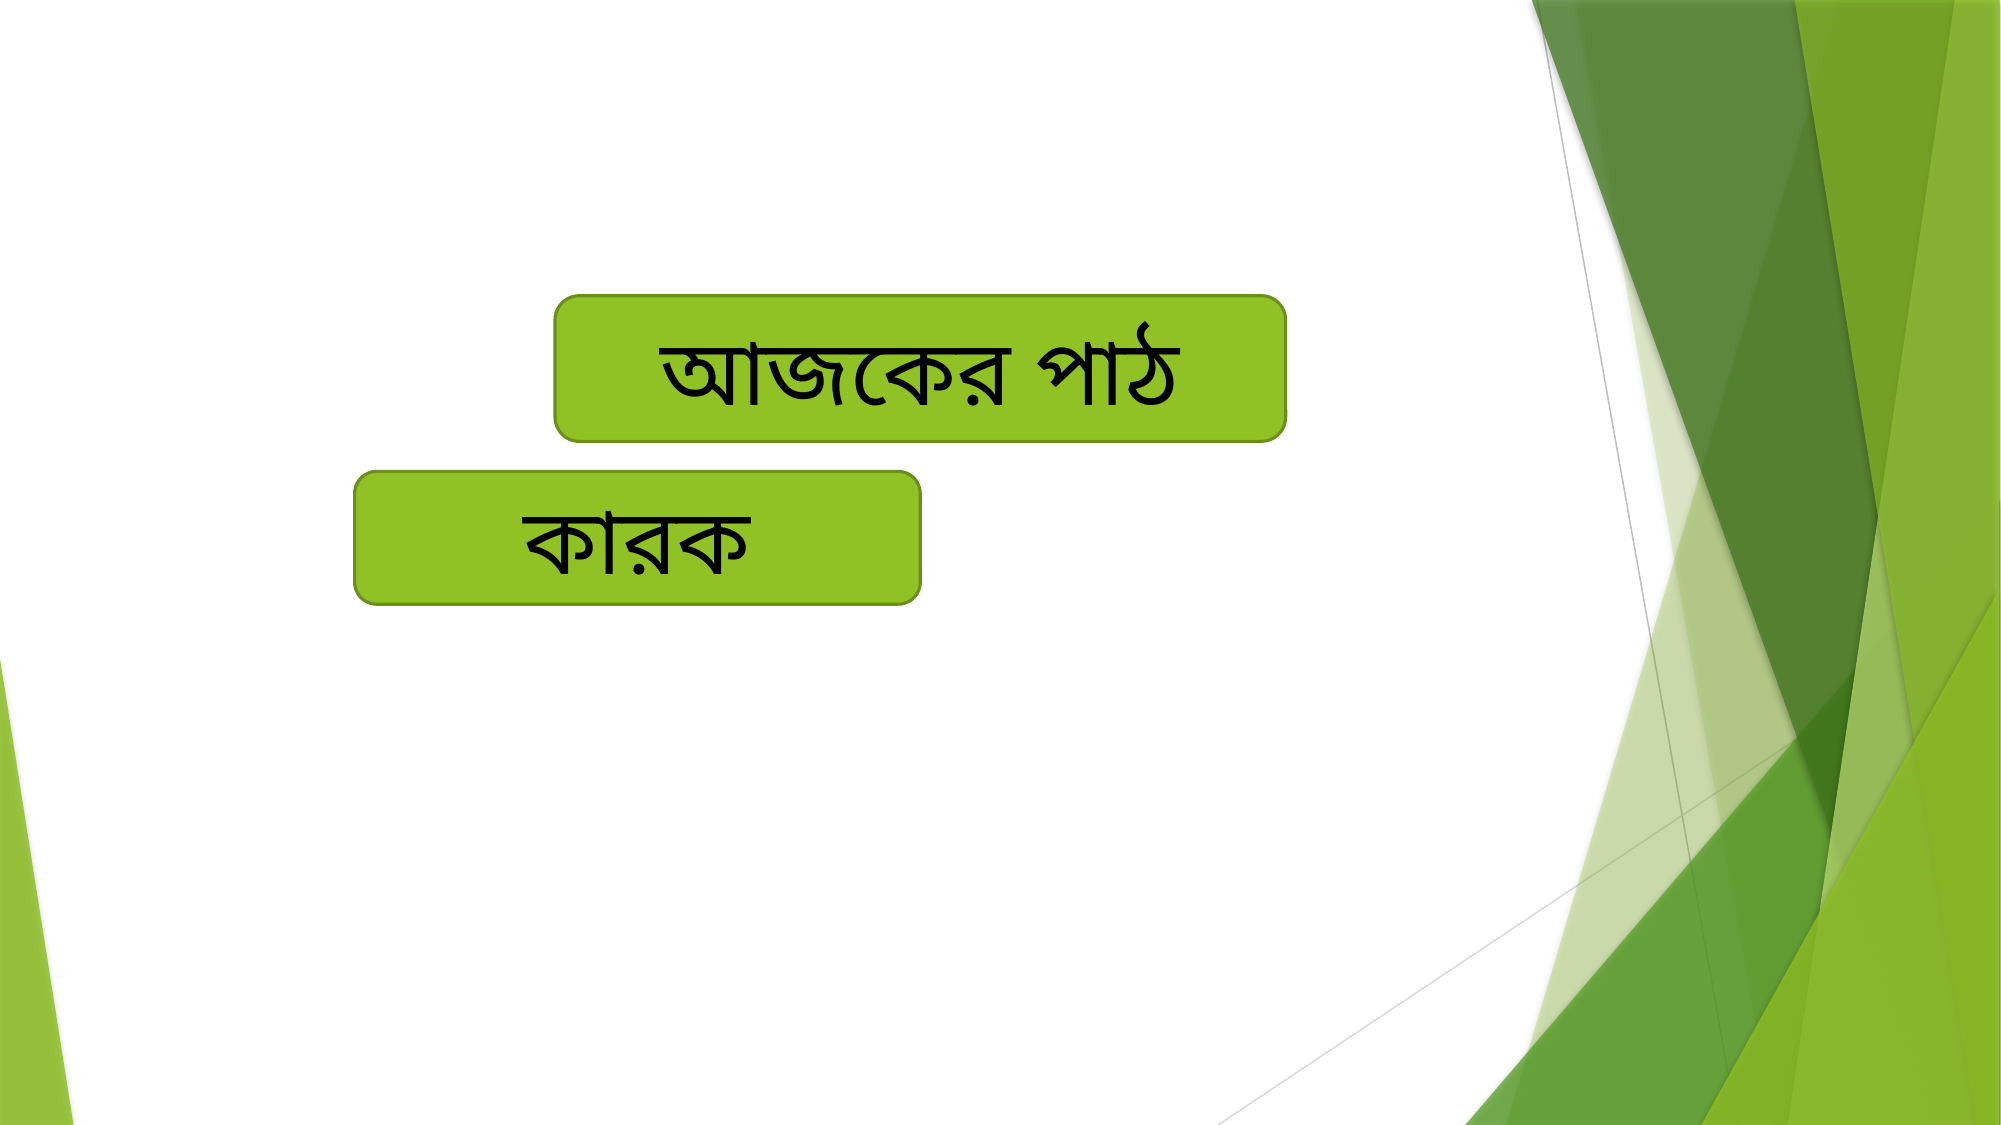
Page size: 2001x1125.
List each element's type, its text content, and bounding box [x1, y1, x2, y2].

text_box কারক [353, 469, 922, 606]
text_box আজকের পাঠ [553, 294, 1288, 443]
